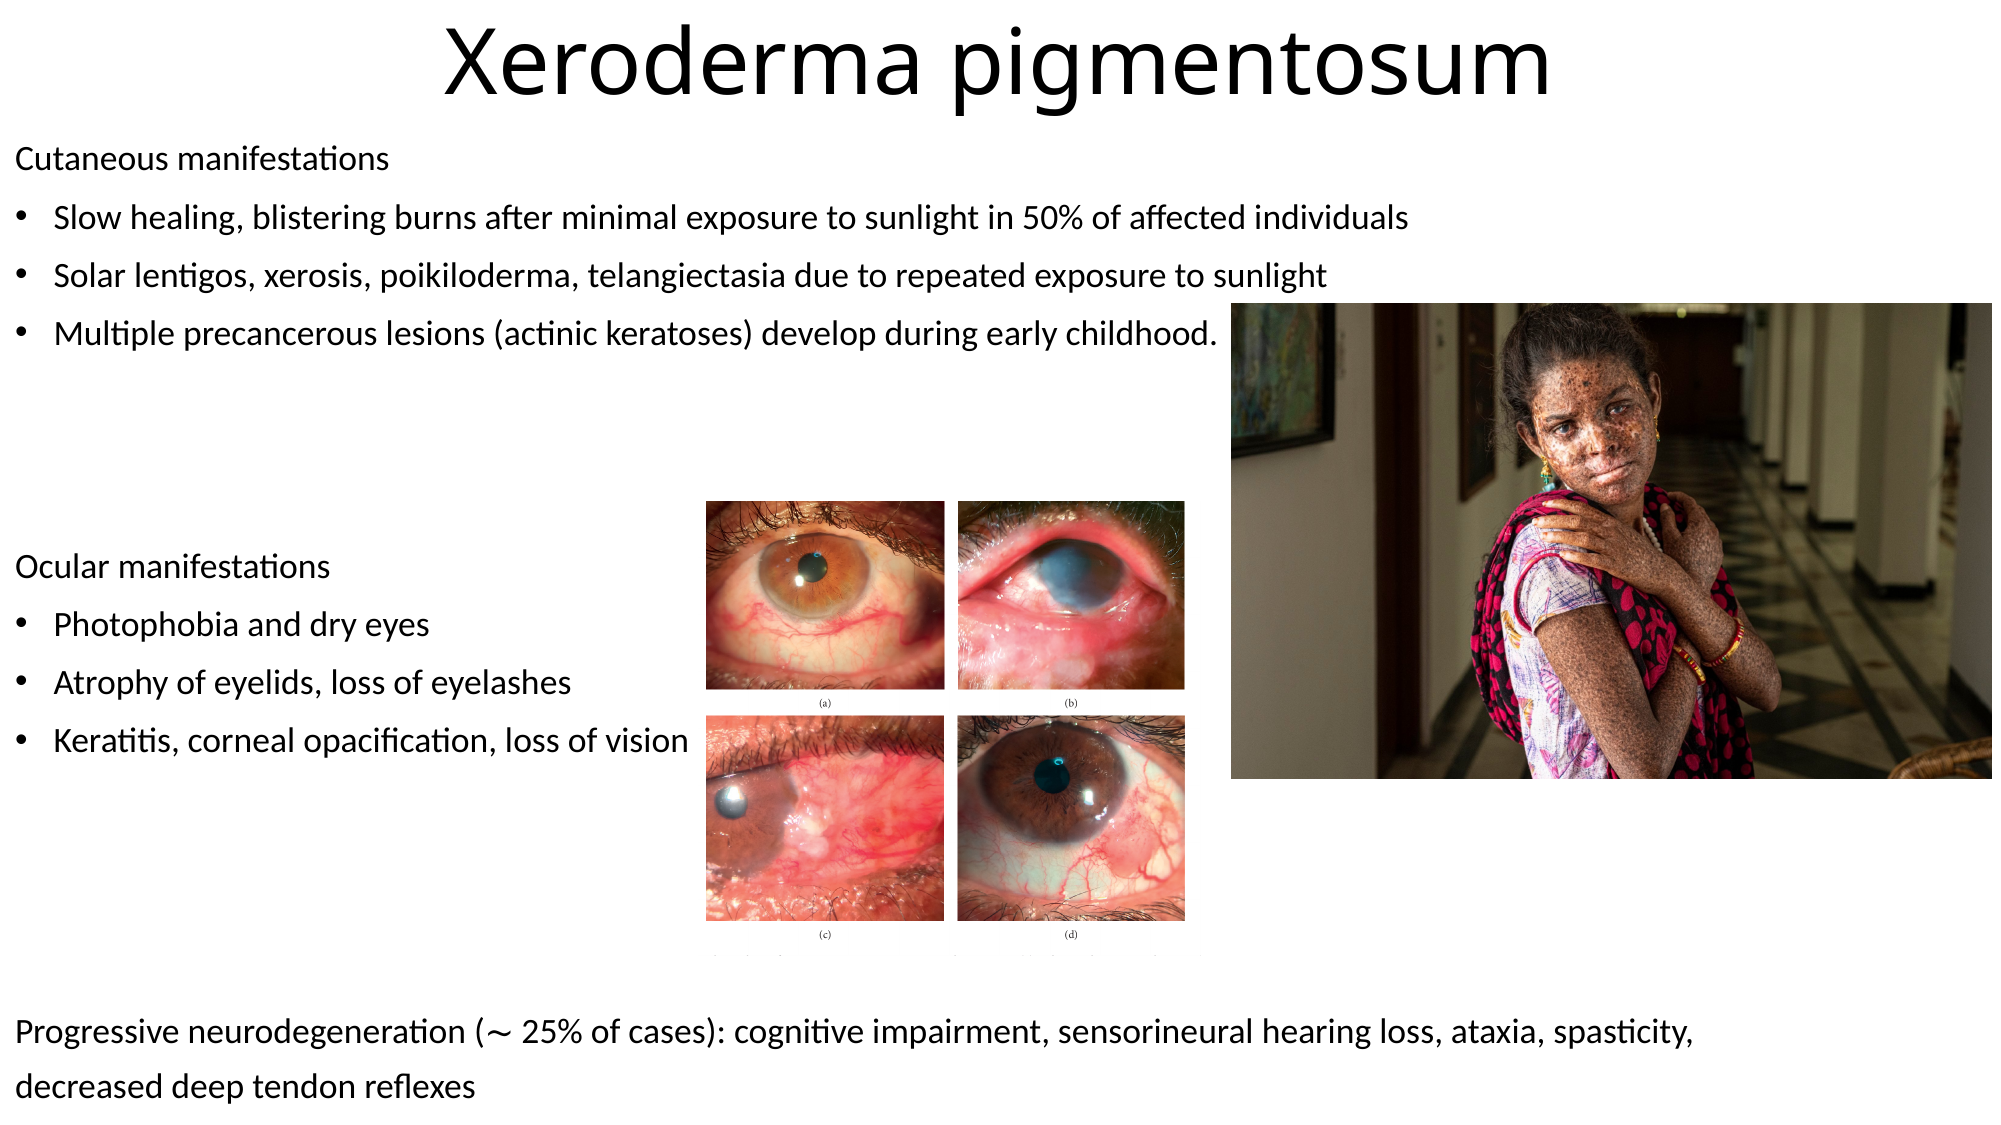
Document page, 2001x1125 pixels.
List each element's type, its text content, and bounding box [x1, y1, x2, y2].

picture [1231, 303, 1992, 779]
title Xeroderma pigmentosum [137, 0, 1863, 132]
list Cutaneous manifestations Slow healing, blistering burns after minimal exposure to sunlight in 50% of affected individuals Solar lentigos, xerosis, poikiloderma, telangiectasia due to repeated exposure to sunlight Multiple precancerous lesions (actinic keratoses) develop during early childhood. Ocular manifestations Photophobia and dry eyes Atrophy of eyelids, loss of eyelashes Keratitis, corneal opacification, loss of vision Progressive neurodegeneration (∼ 25% of cases): cognitive impairment, sensorineural hearing loss, ataxia, spasticity, decreased deep tendon reflexes [0, 132, 1863, 1125]
picture [698, 501, 1201, 956]
